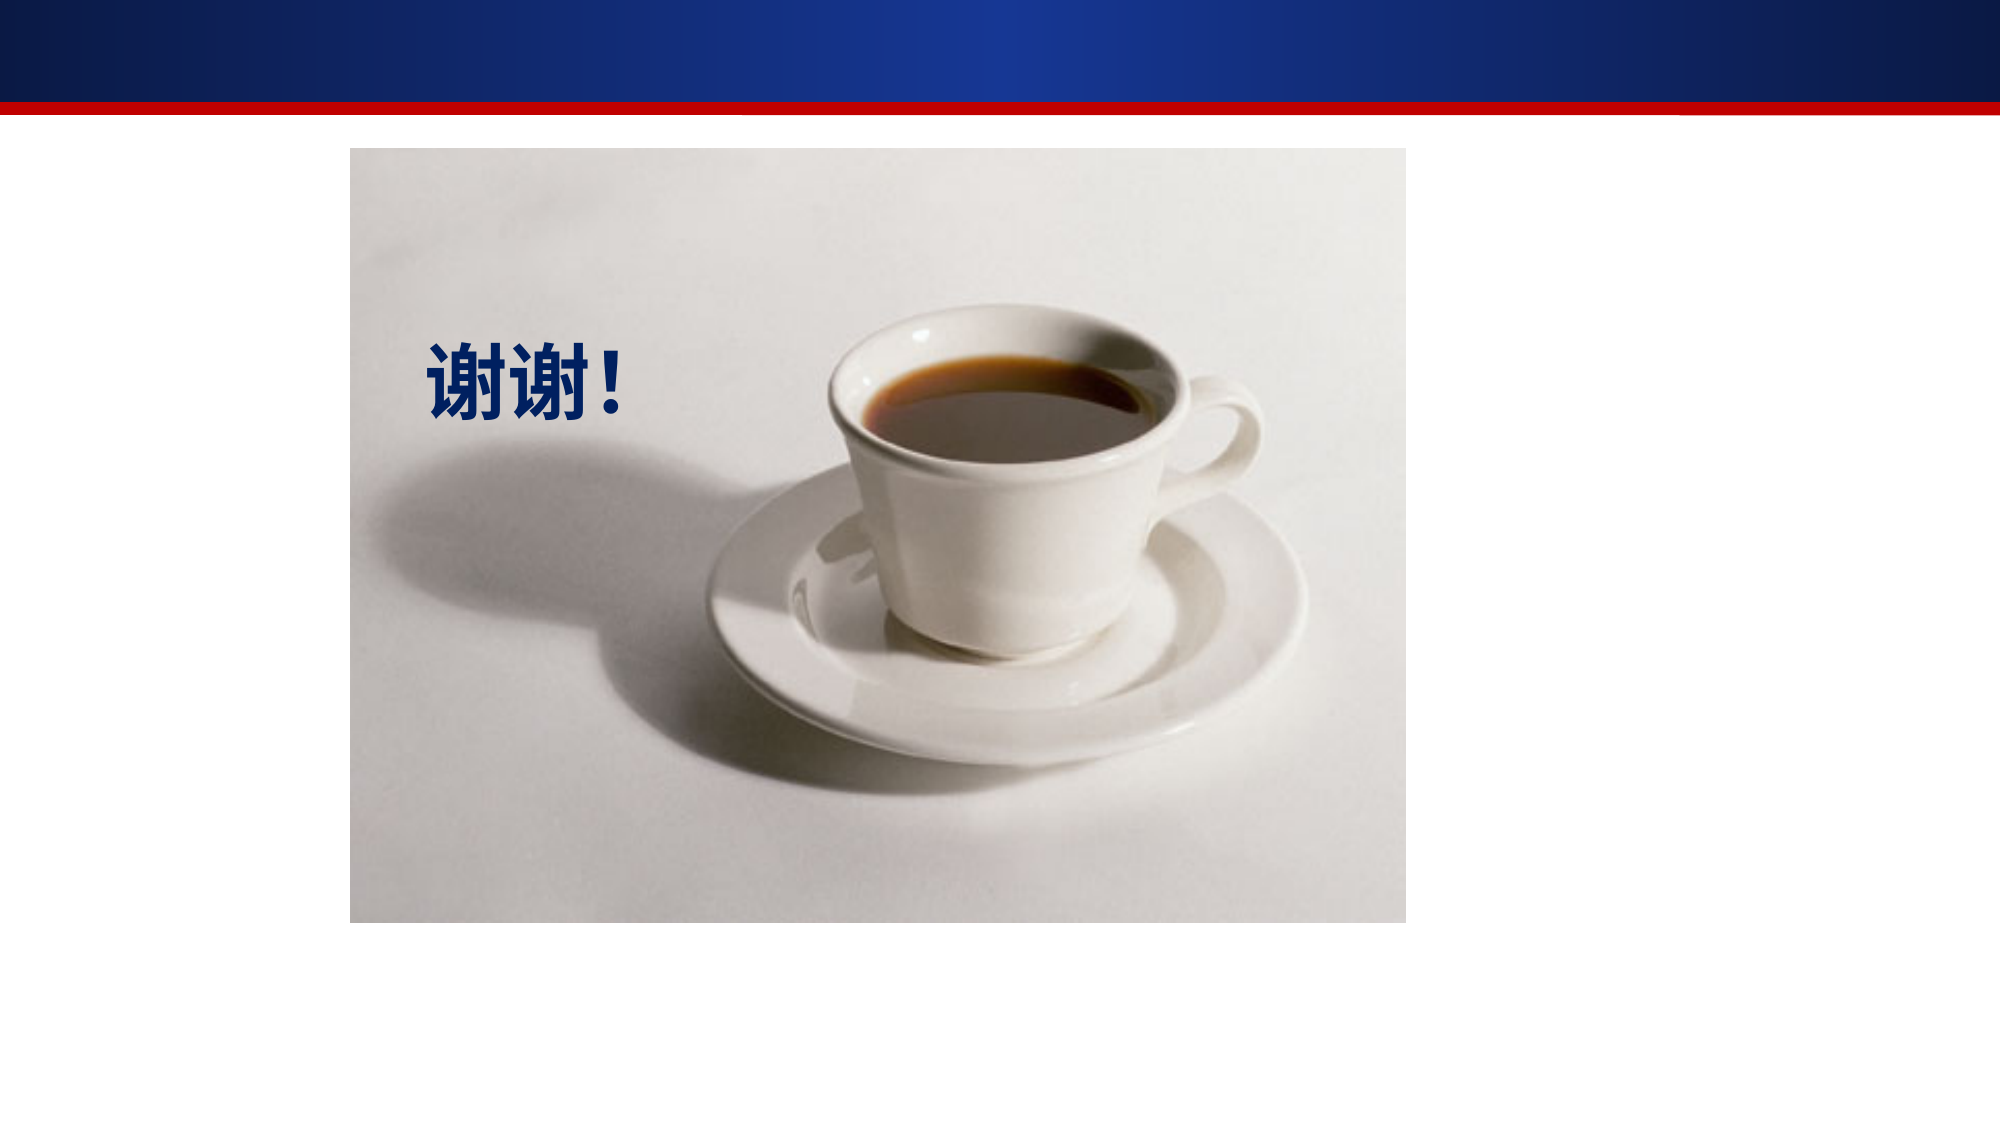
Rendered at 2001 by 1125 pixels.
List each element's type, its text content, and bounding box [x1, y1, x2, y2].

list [349, 148, 1406, 923]
text_box 谢谢！ [409, 125, 1490, 587]
